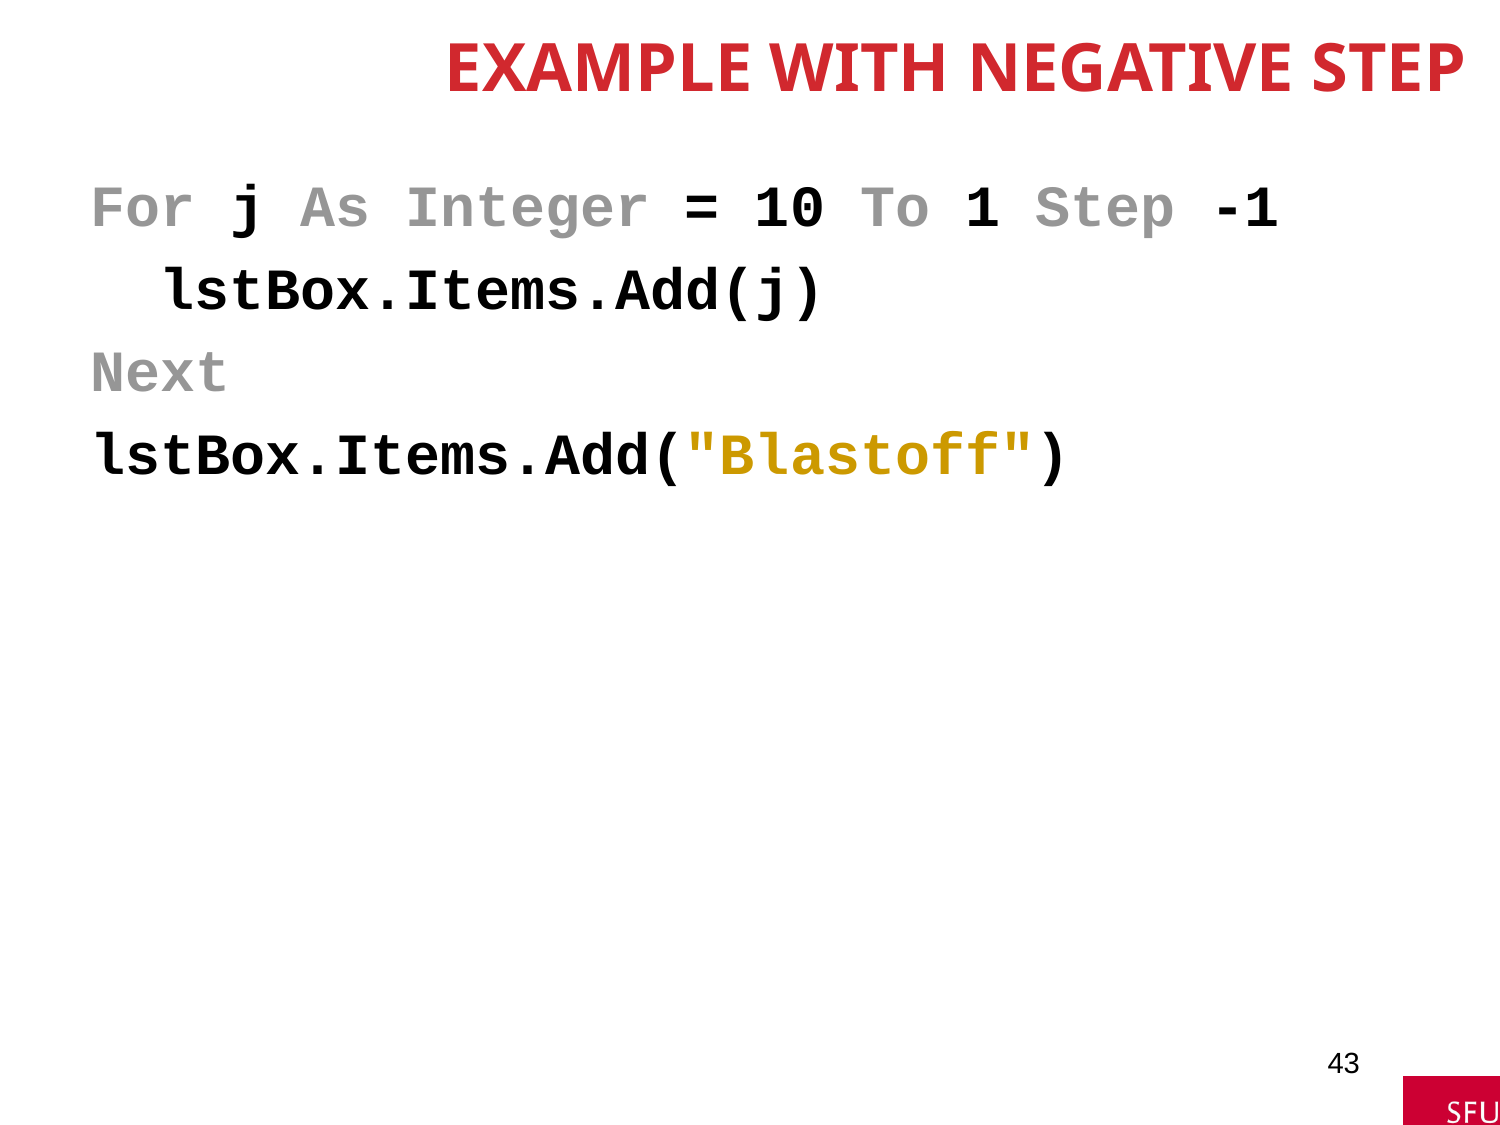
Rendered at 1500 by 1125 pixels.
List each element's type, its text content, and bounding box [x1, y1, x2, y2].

picture [1403, 1113, 1500, 1125]
slide_number 43 [1187, 1037, 1500, 1113]
list For j As Integer = 10 To 1 Step -1 lstBox.Items.Add(j) Next lstBox.Items.Add("Blastoff") [75, 160, 1317, 1062]
title Example with Negative Step [24, 20, 1483, 113]
